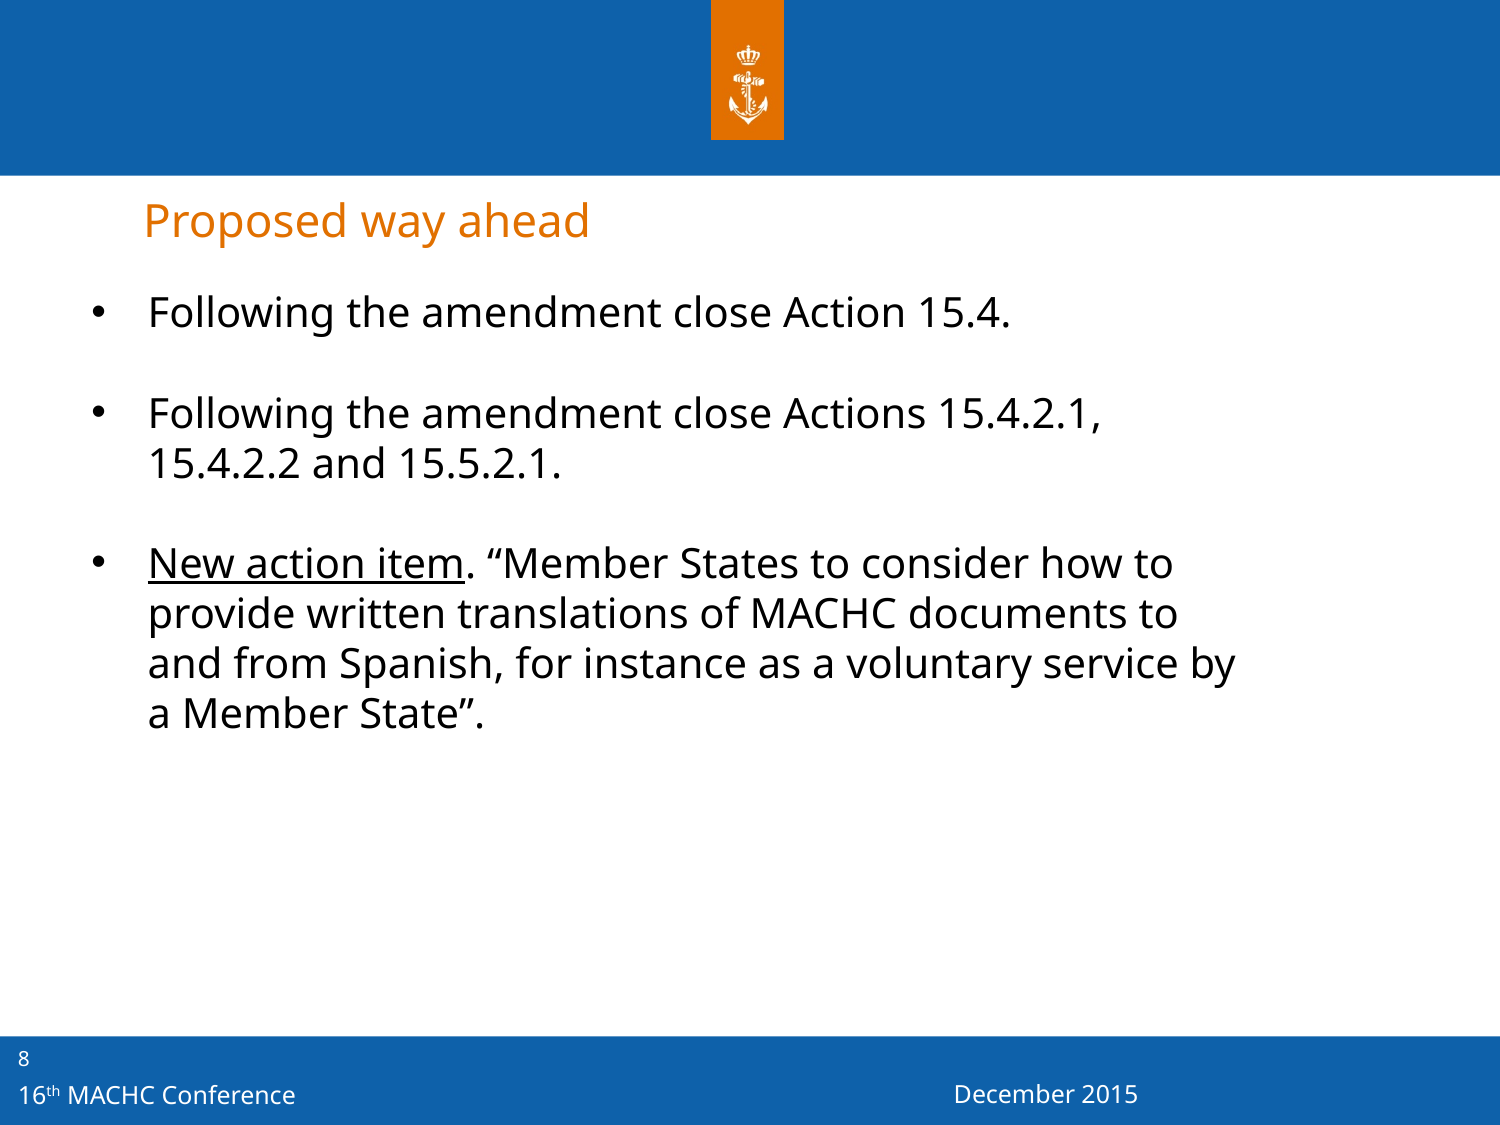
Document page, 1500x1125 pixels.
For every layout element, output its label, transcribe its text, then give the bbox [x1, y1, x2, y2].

picture [711, 0, 784, 140]
text_box Proposed way ahead [128, 184, 607, 255]
text_box Following the amendment close Action 15.4. Following the amendment close Actions 15.4.2.1, 15.4.2.2 and 15.5.2.1. New action item. “Member States to consider how to provide written translations of MACHC documents to and from Spanish, for instance as a voluntary service by a Member State”. [76, 278, 1270, 909]
